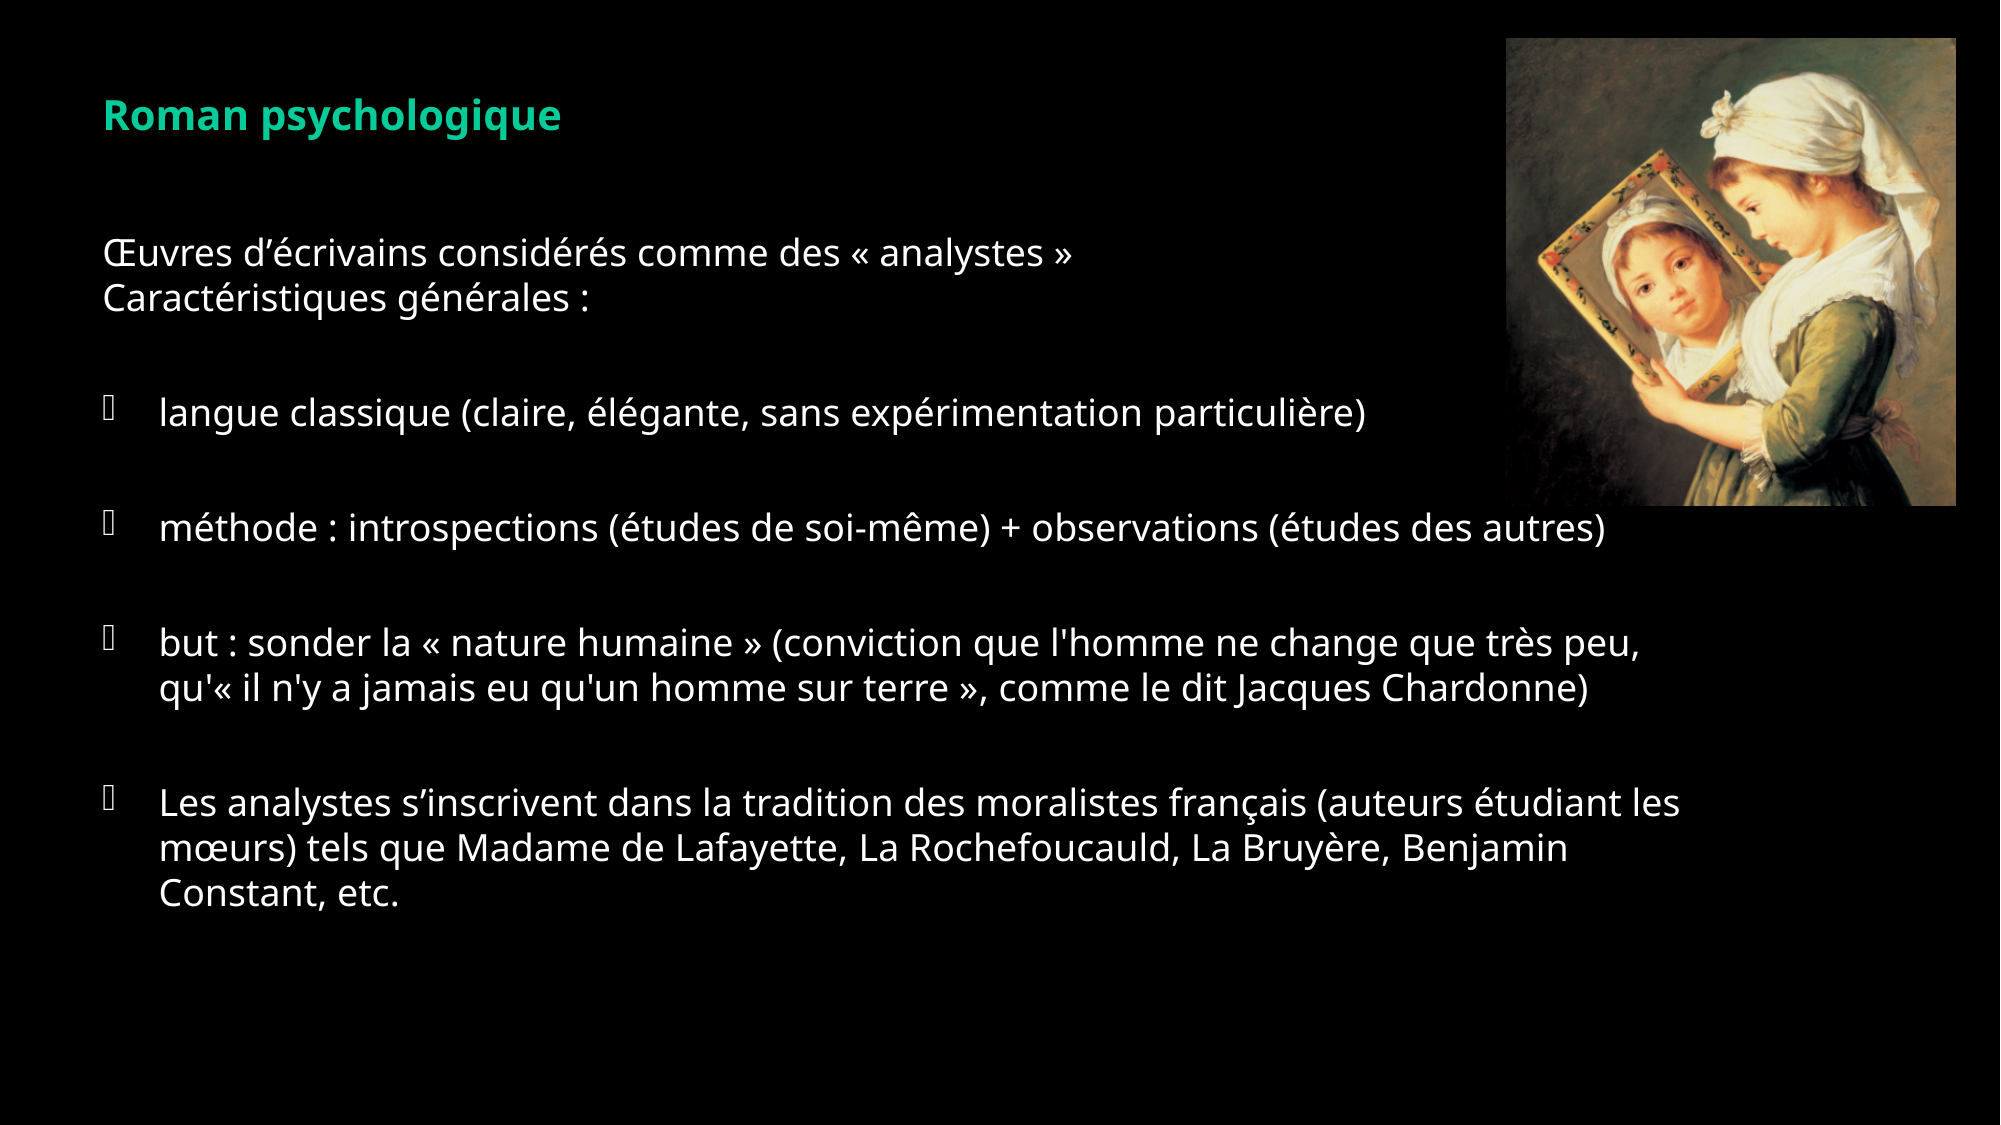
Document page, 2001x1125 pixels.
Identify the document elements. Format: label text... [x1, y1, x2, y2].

picture [1506, 38, 1956, 507]
text_box Roman psychologique Œuvres d’écrivains considérés comme des « analystes » Caractéristiques générales : langue classique (claire, élégante, sans expérimentation particulière) méthode : introspections (études de soi-même) + observations (études des autres) but : sonder la « nature humaine » (conviction que l'homme ne change que très peu, qu'« il n'y a jamais eu qu'un homme sur terre », comme le dit Jacques Chardonne) Les analystes s’inscrivent dans la tradition des moralistes français (auteurs étudiant les mœurs) tels que Madame de Lafayette, La Rochefoucauld, La Bruyère, Benjamin Constant, etc. [87, 81, 1738, 922]
